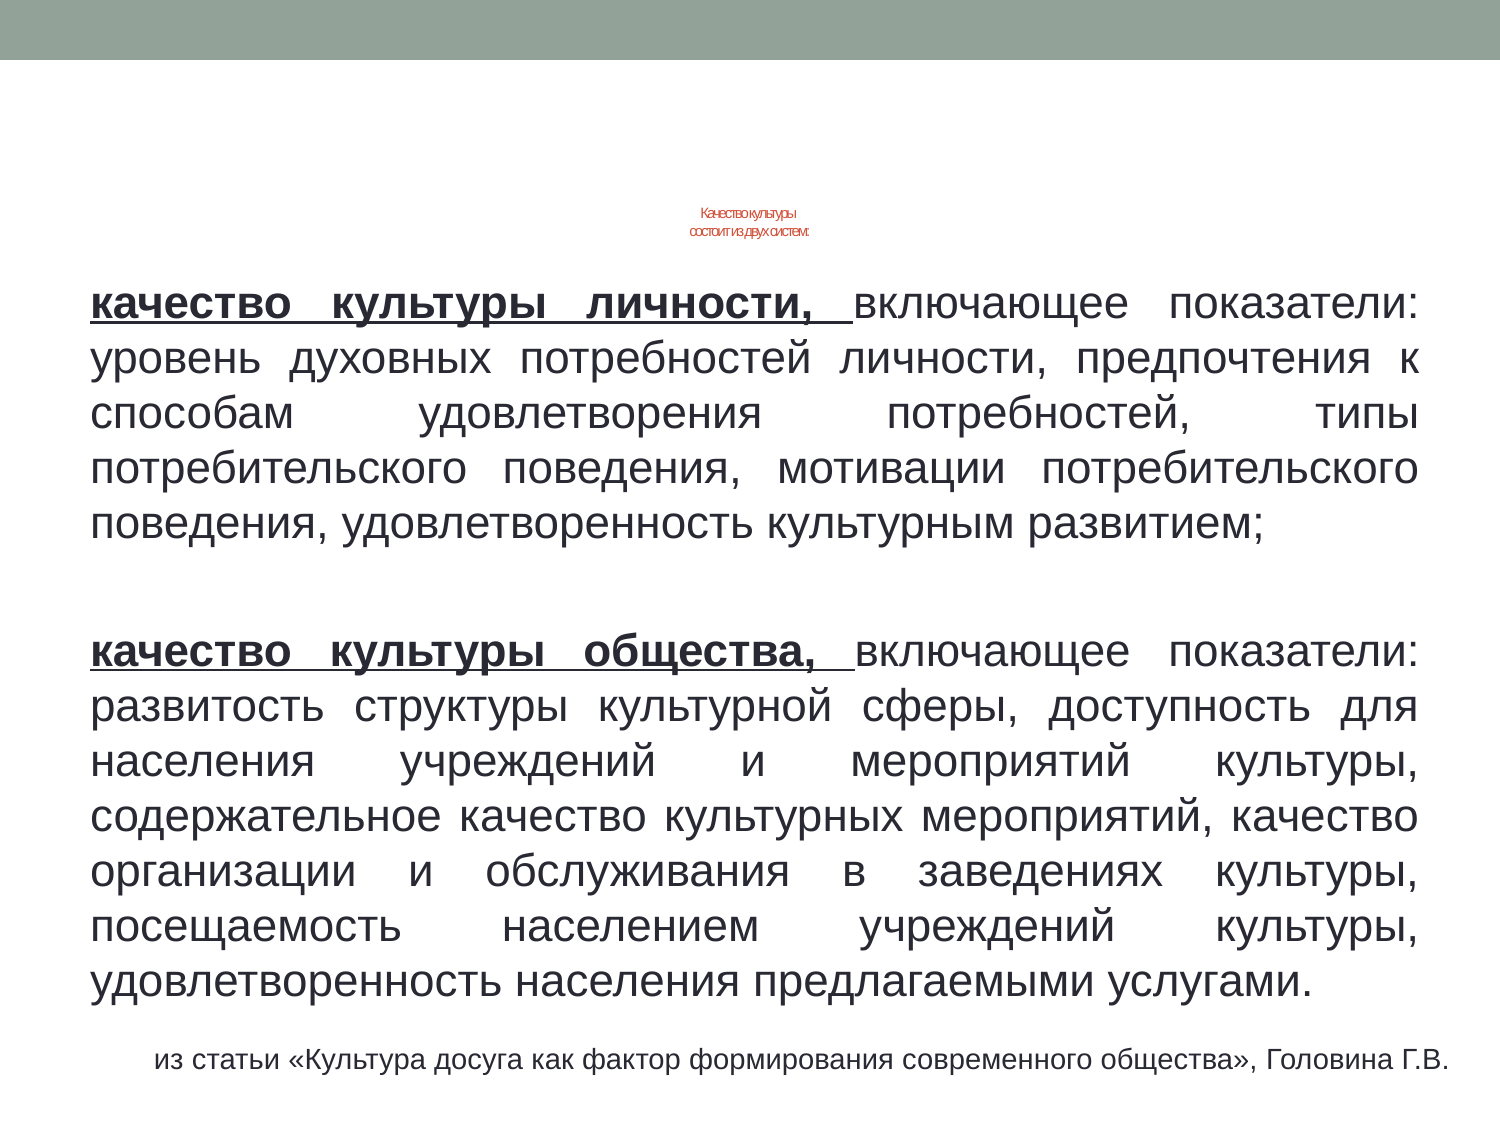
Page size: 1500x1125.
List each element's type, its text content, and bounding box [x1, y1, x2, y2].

list качество культуры личности, включающее показатели: уровень духовных потребностей личности, предпочтения к способам удовлетворения потребностей, типы потребительского поведения, мотивации потребительского поведения, удовлетворенность культурным развитием; качество культуры общества, включающее показатели: развитость структуры культурной сферы, доступность для населения учреждений и мероприятий культуры, содержательное качество культурных мероприятий, качество организации и обслуживания в заведениях культуры, посещаемость населением учреждений культуры, удовлетворенность населения предлагаемыми услугами. [75, 196, 1436, 1063]
text_box из статьи «Культура досуга как фактор формирования современного общества», Головина Г.В. [98, 1008, 1484, 1106]
